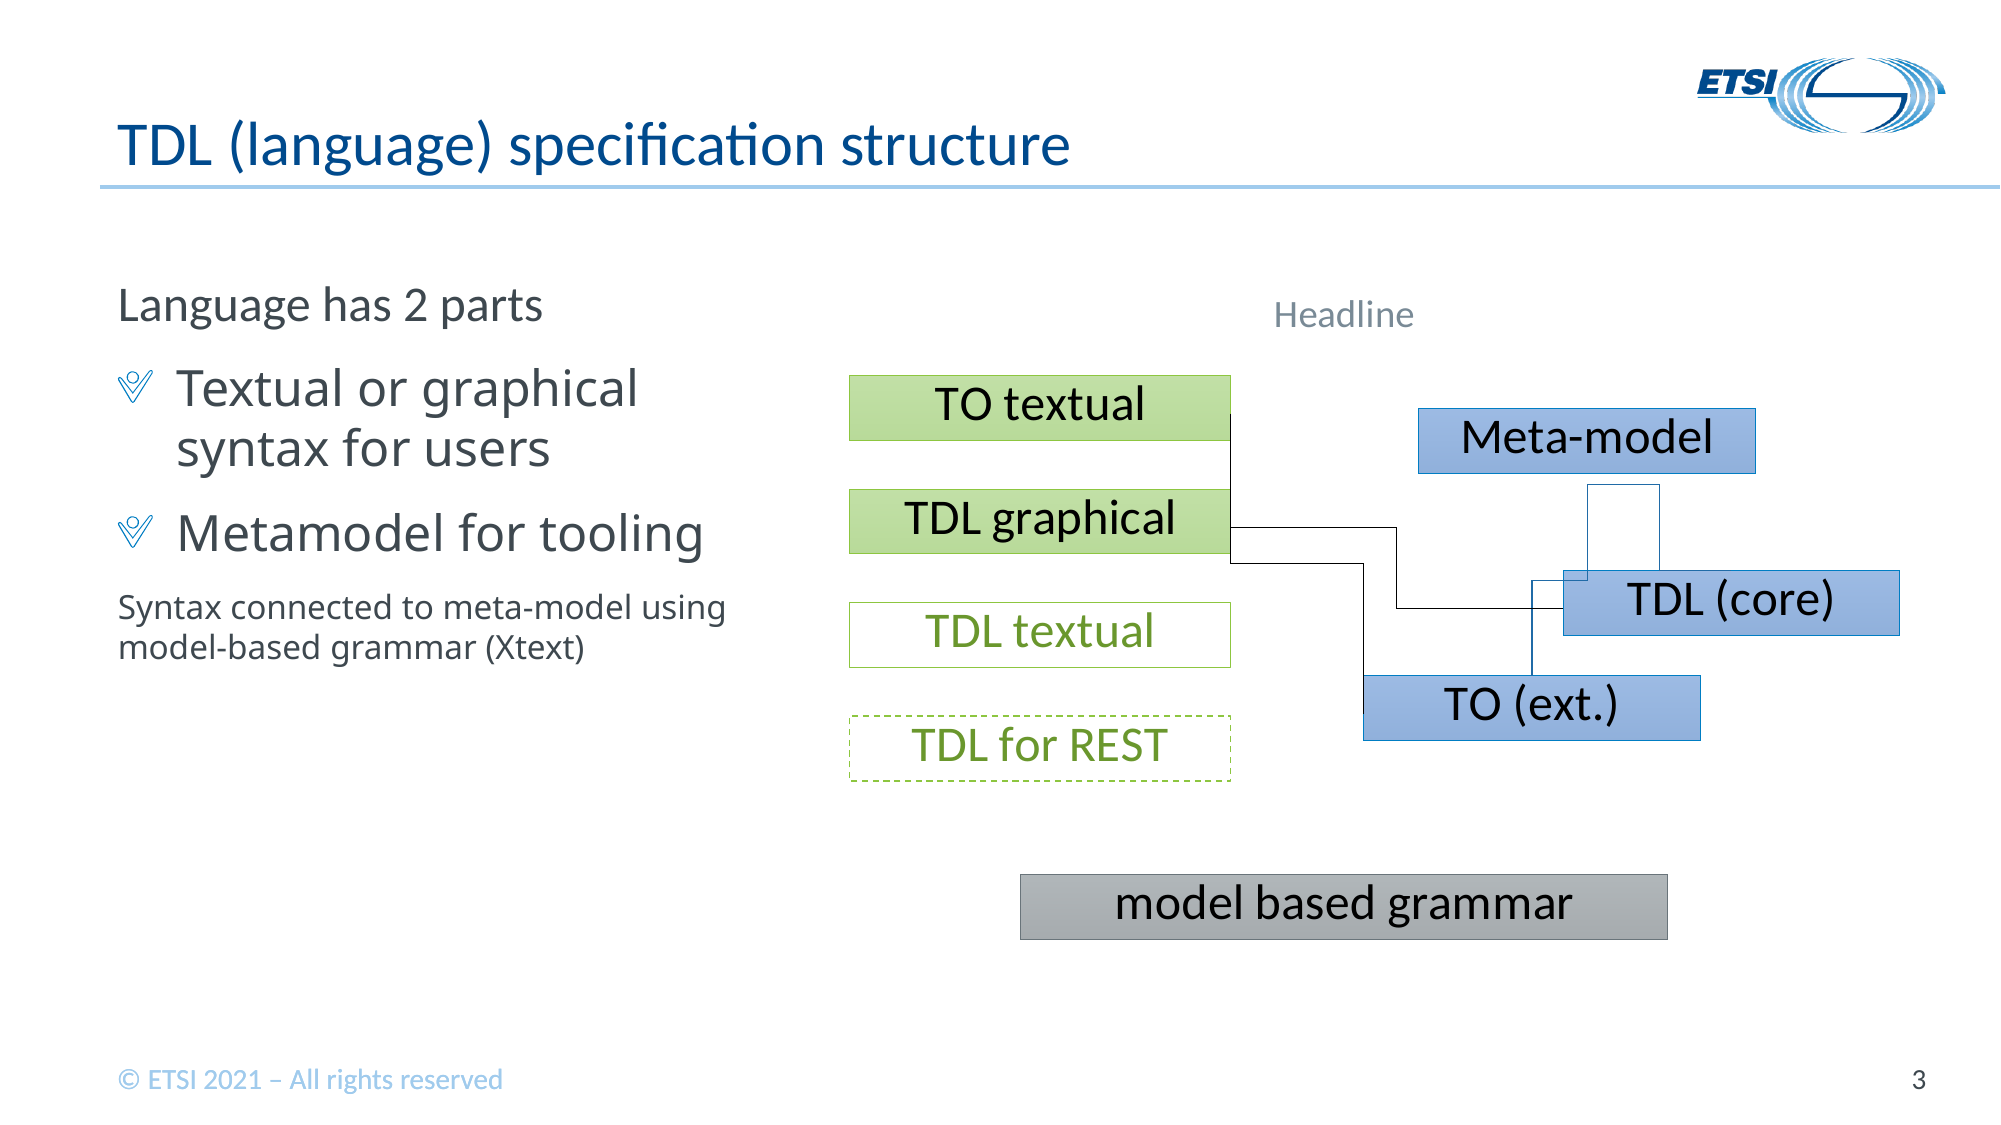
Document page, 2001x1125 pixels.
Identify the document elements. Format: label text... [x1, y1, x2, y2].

list Language has 2 parts Textual or graphical syntax for users Metamodel for tooling Syntax connected to meta-model using model-based grammar (Xtext) [100, 262, 746, 1031]
picture [1697, 58, 1946, 138]
title TDL (language) specification structure [100, 45, 1663, 188]
chart [746, 262, 1942, 1031]
